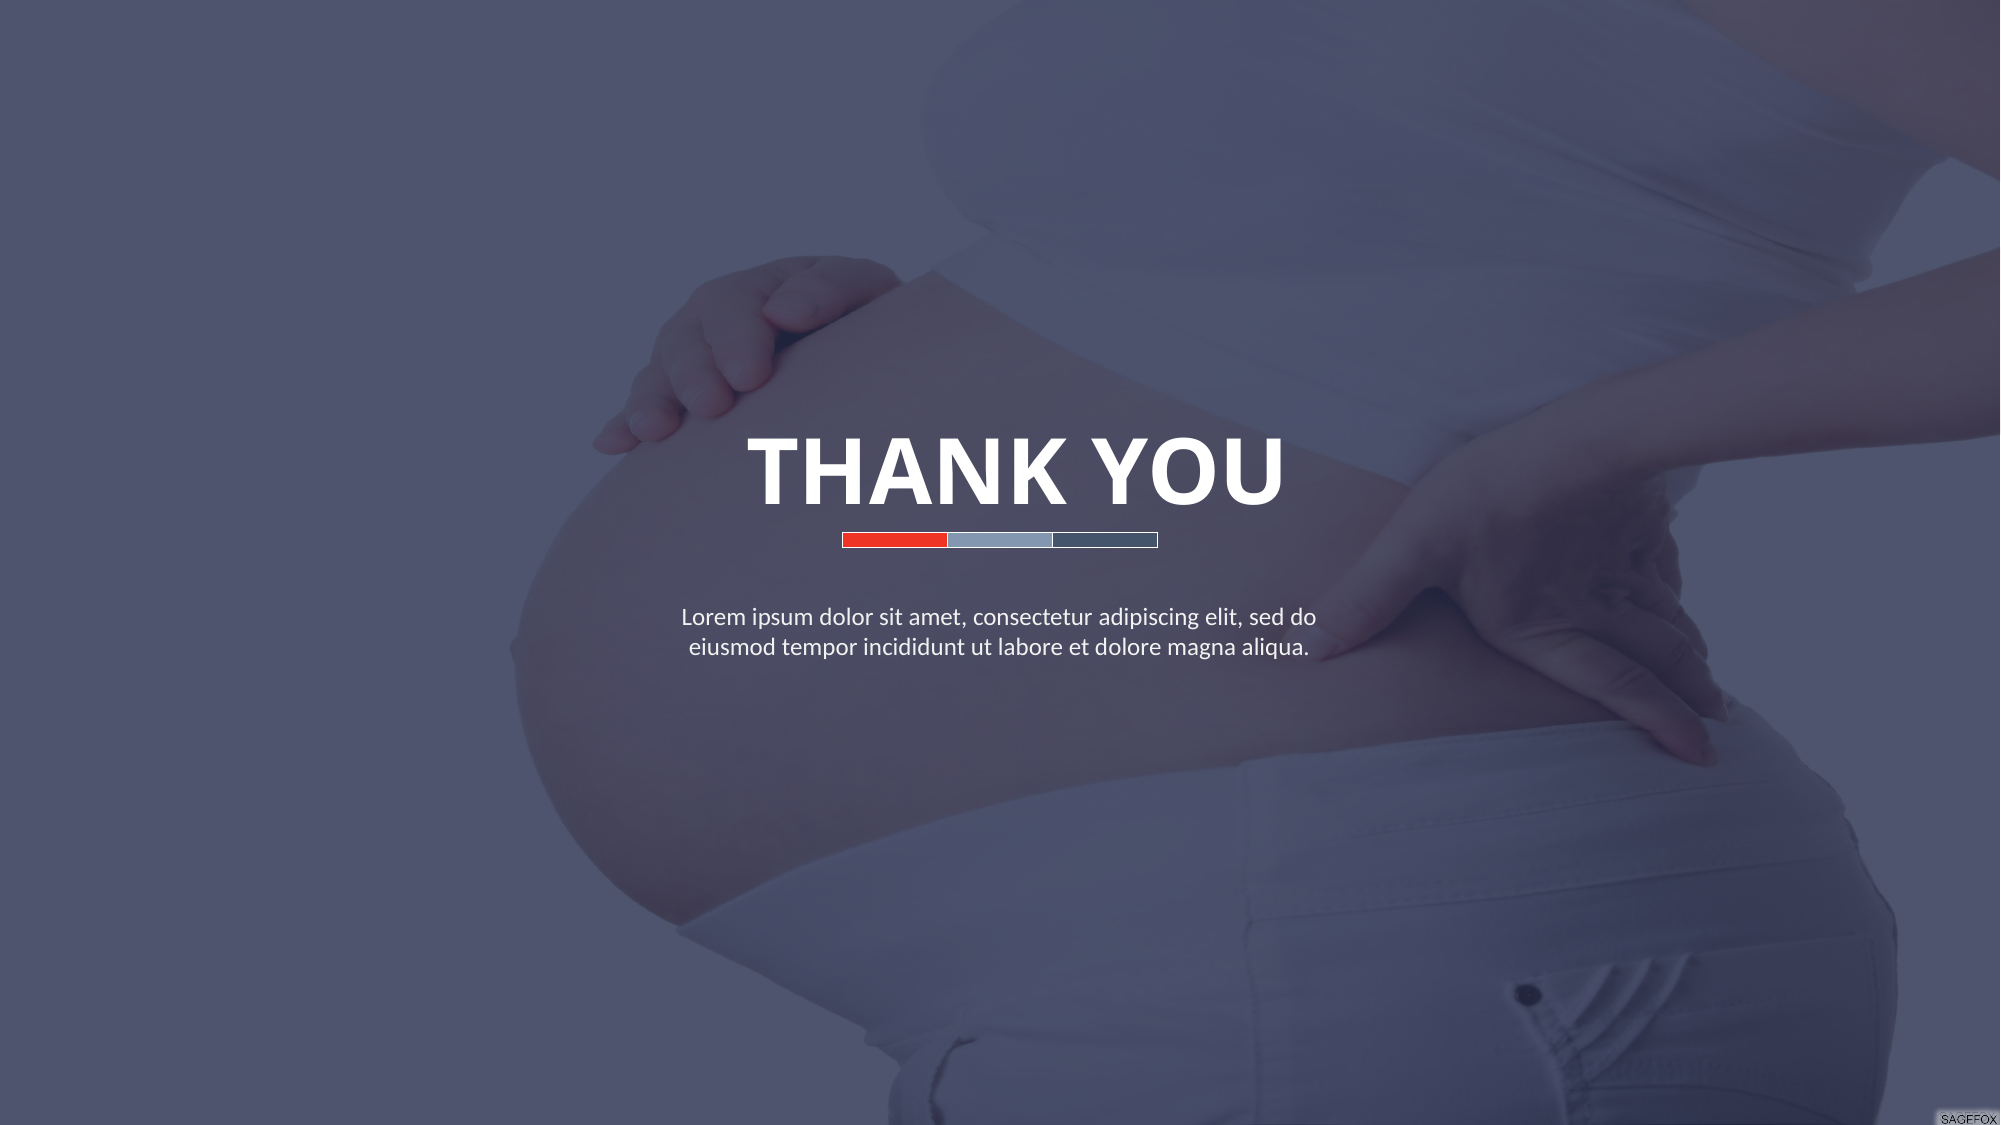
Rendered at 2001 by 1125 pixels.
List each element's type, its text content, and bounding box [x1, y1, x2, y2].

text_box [842, 532, 1158, 548]
picture [1938, 1114, 1999, 1125]
text_box Lorem ipsum dolor sit amet, consectetur adipiscing elit, sed do eiusmod tempor incididunt ut labore et dolore magna aliqua. [660, 593, 1340, 668]
text_box THANK YOU [565, 405, 1470, 531]
